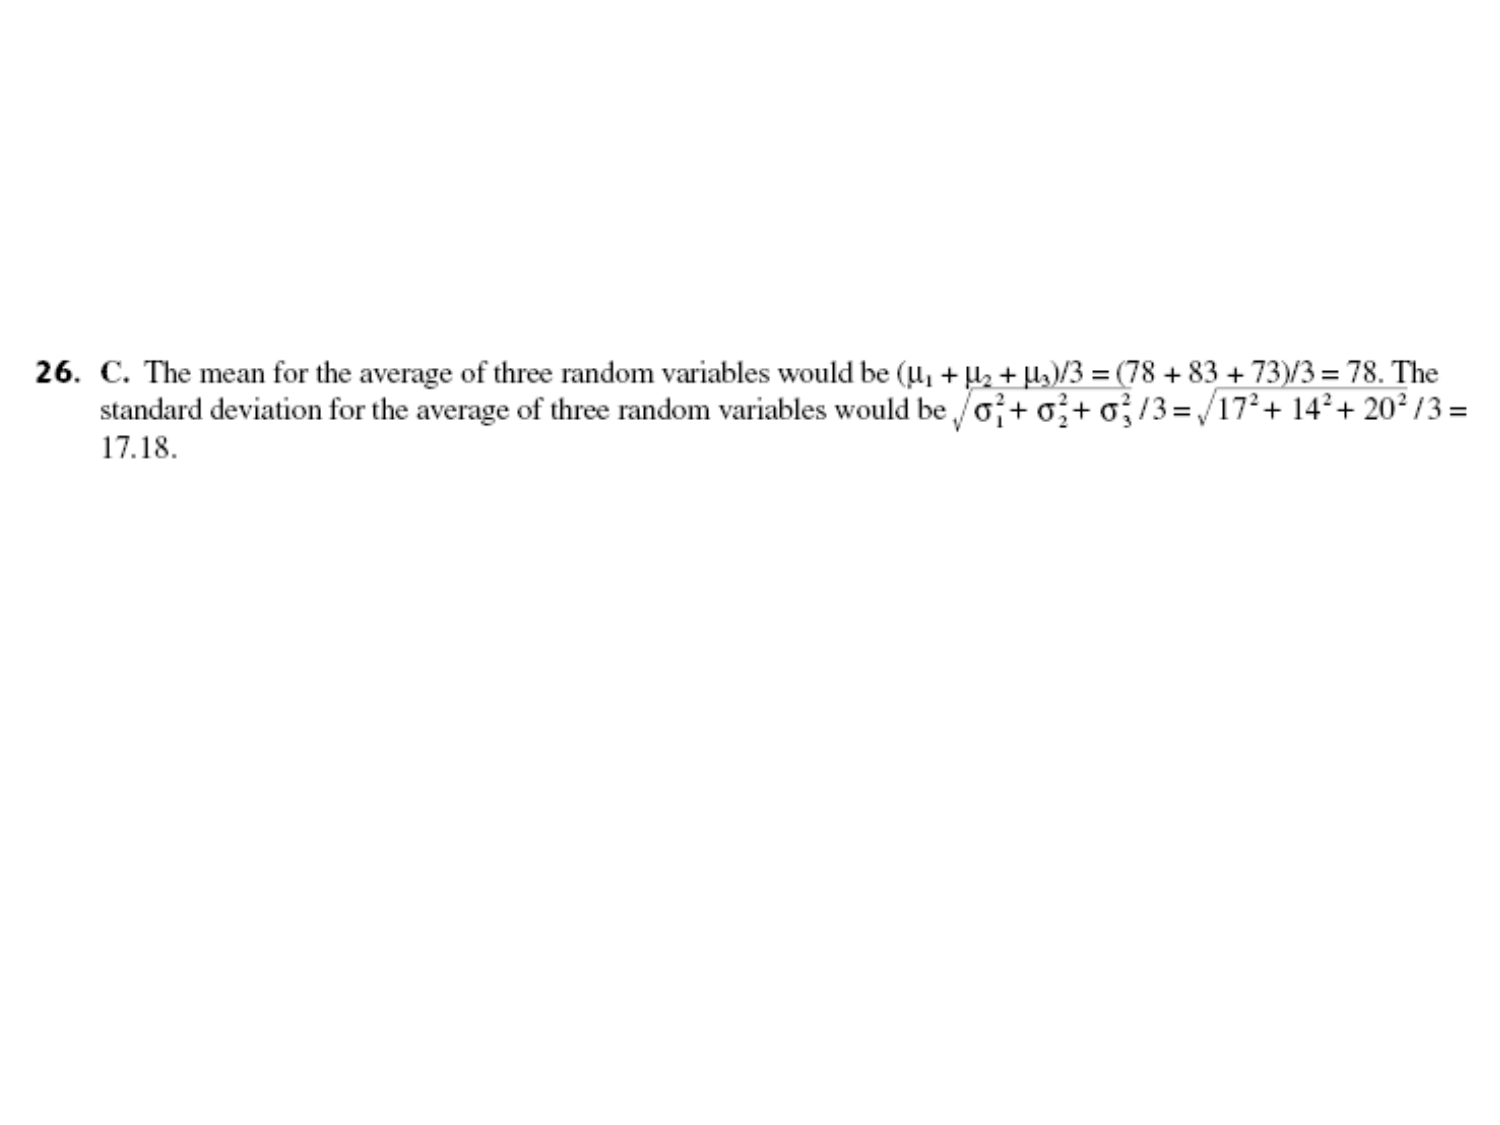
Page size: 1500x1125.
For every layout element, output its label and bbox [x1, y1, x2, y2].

picture [0, 312, 1475, 476]
